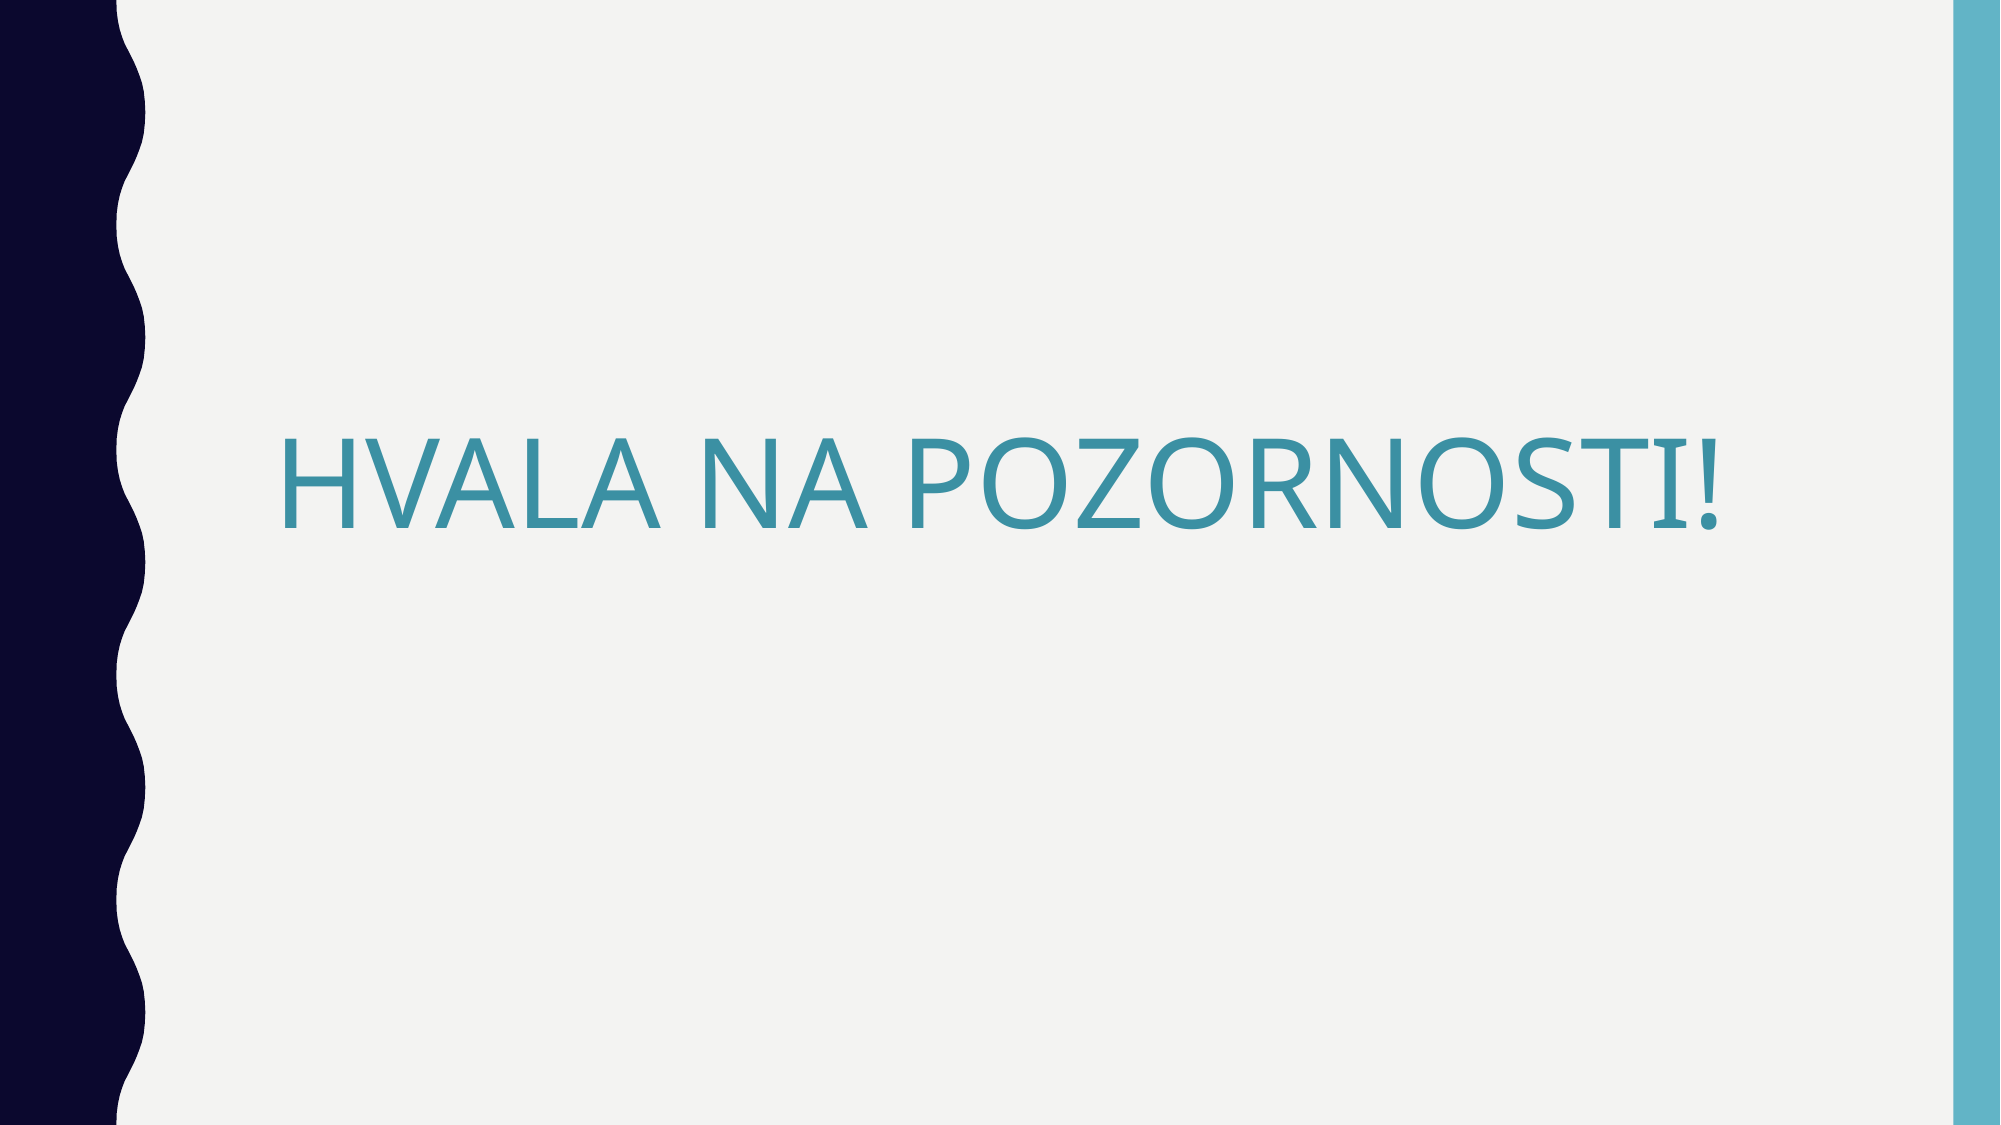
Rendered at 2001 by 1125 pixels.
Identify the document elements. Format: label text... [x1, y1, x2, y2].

text_box HVALA NA POZORNOSTI! [186, 395, 1814, 561]
